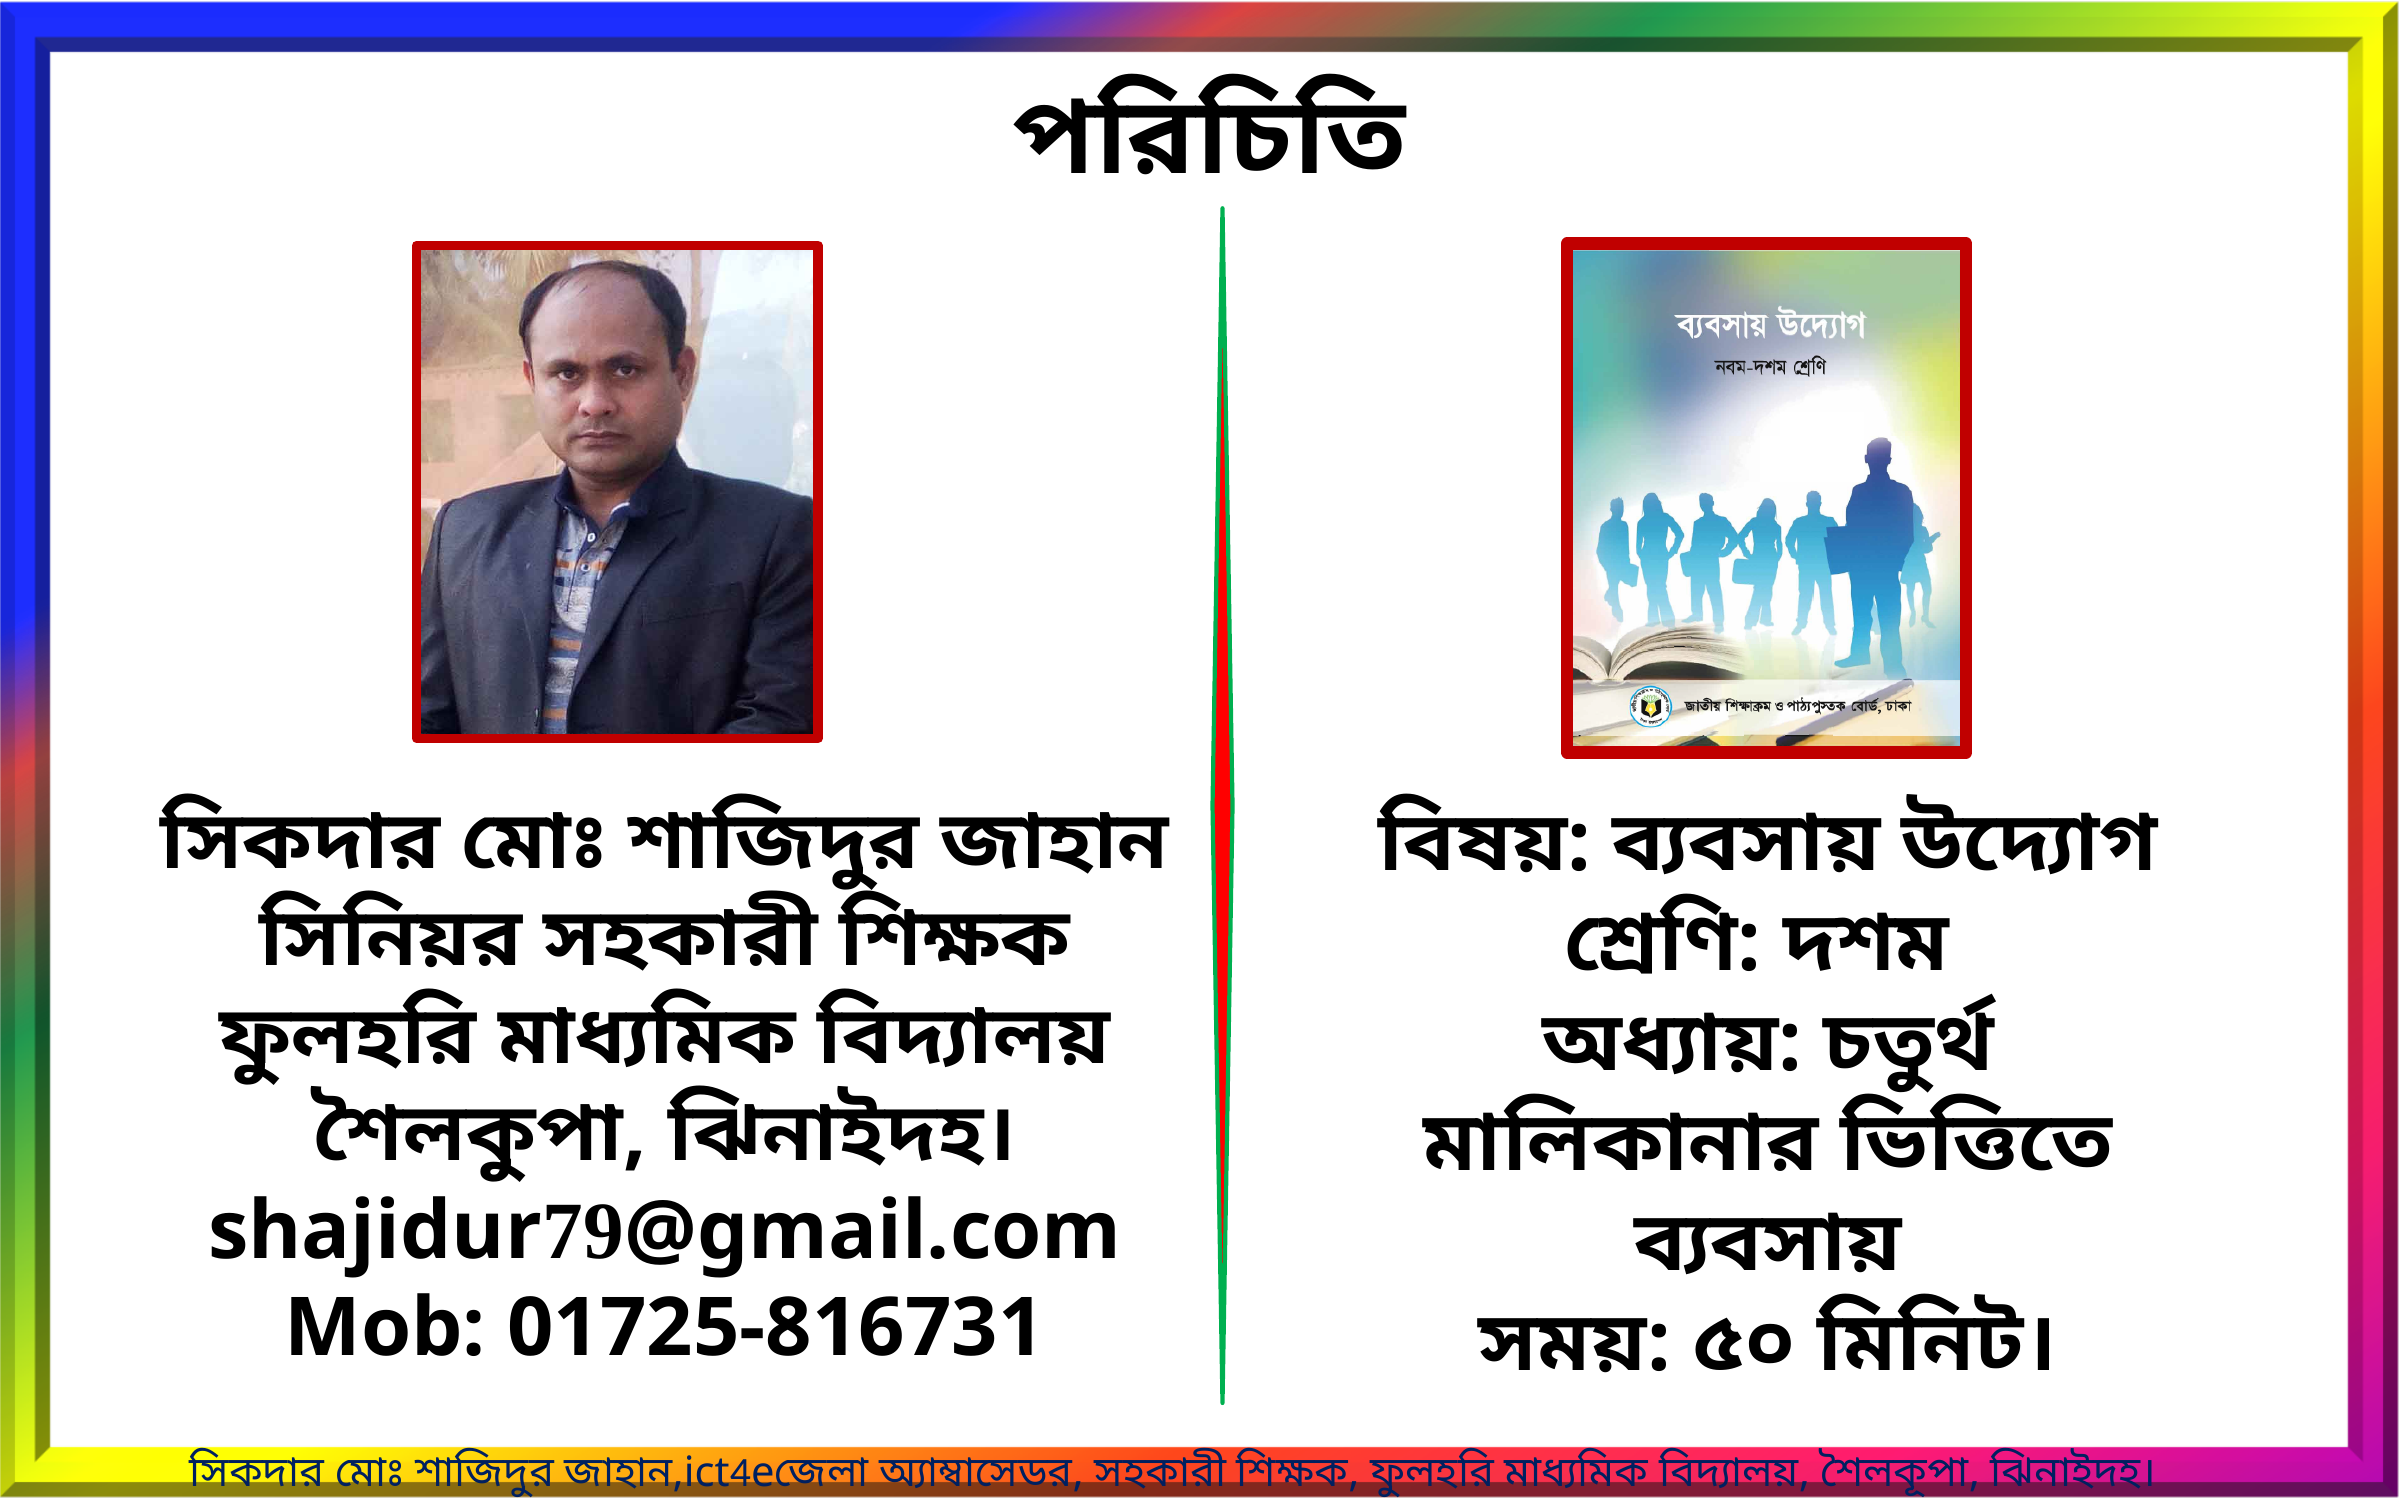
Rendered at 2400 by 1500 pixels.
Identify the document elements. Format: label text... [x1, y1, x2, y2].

picture [0, 0, 2400, 1499]
text_box [1210, 206, 1235, 1406]
text_box সিকদার মোঃ শাজিদুর জাহান সিনিয়র সহকারী শিক্ষক ফুলহরি মাধ্যমিক বিদ্যালয় শৈলকুপা, ঝিনাইদহ। shajidur79@gmail.com Mob: 01725-816731 [130, 776, 1200, 1383]
text_box পরিচিতি [917, 56, 1500, 203]
text_box বিষয়: ব্যবসায় উদ্যোগ শ্রেণি: দশম অধ্যায়: চতুর্থ মালিকানার ভিত্তিতে ব্যবসায় সময়: ৫০ মিনিট। [1260, 776, 2276, 1398]
